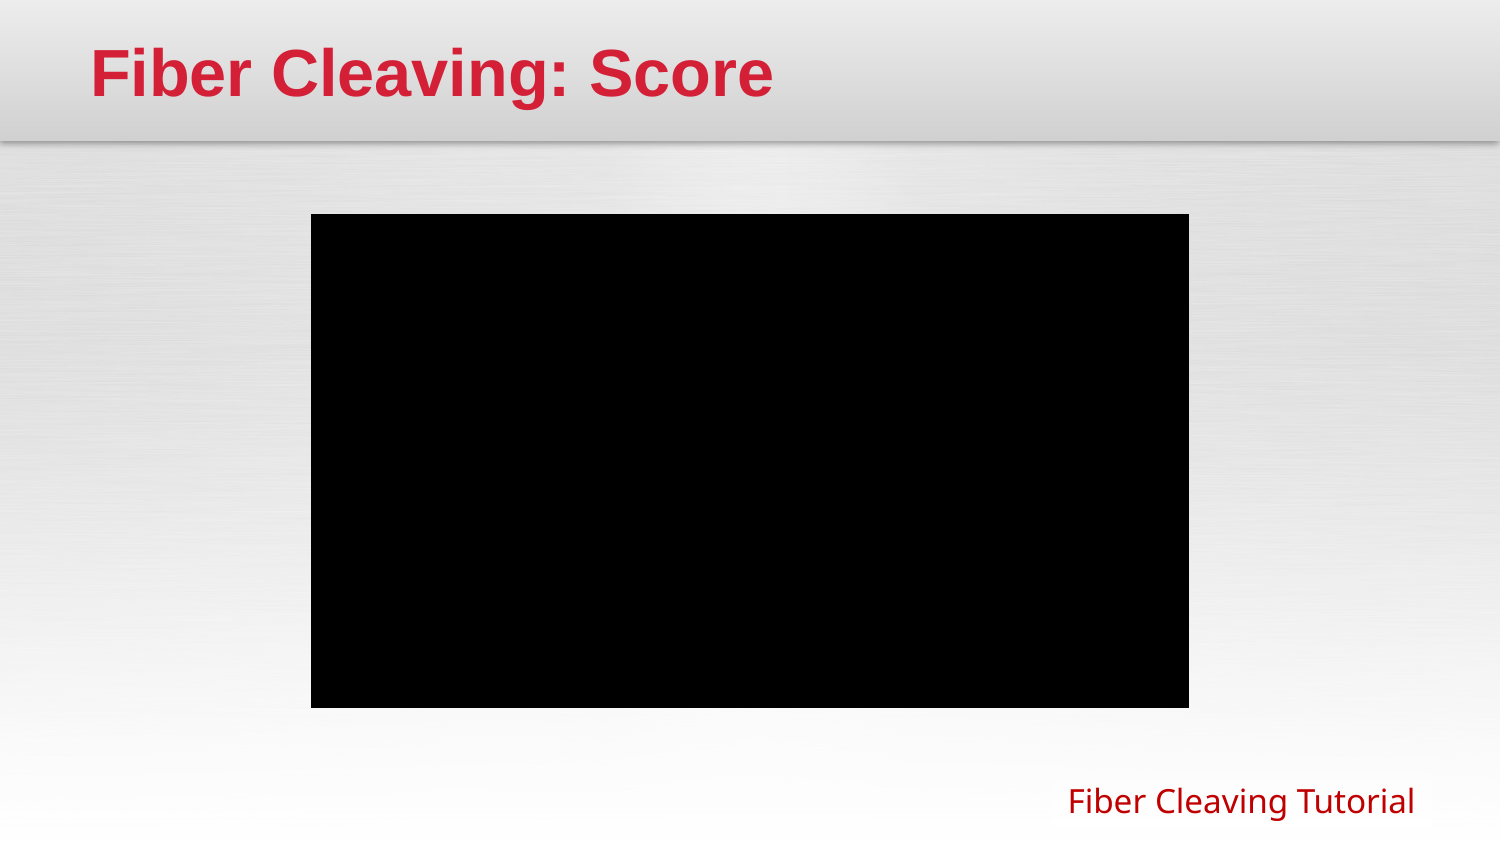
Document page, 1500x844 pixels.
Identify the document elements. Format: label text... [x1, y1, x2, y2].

title Fiber Cleaving: Score [75, 22, 1425, 119]
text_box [310, 213, 1190, 709]
